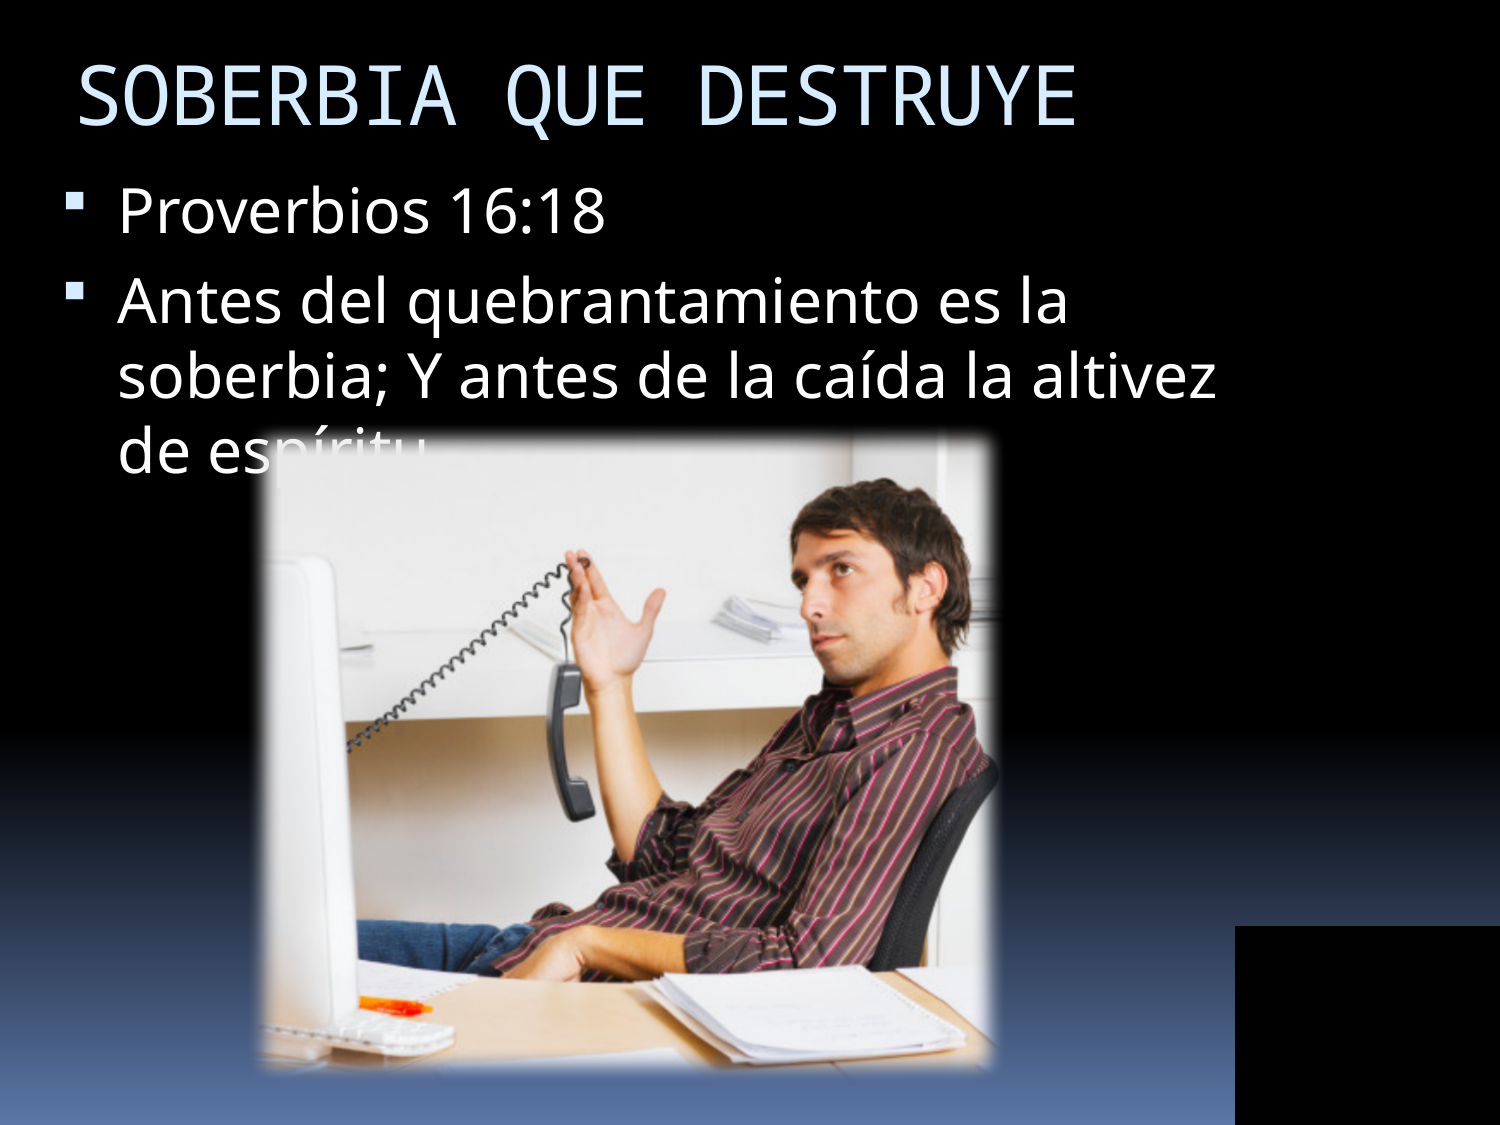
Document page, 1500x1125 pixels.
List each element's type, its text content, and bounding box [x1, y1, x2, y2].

picture [245, 421, 1009, 1085]
title SOBERBIA QUE DESTRUYE [58, 35, 1334, 186]
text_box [1233, 925, 1500, 1125]
list Proverbios 16:18 Antes del quebrantamiento es la soberbia; Y antes de la caída la altivez de espíritu. [35, 164, 1266, 481]
